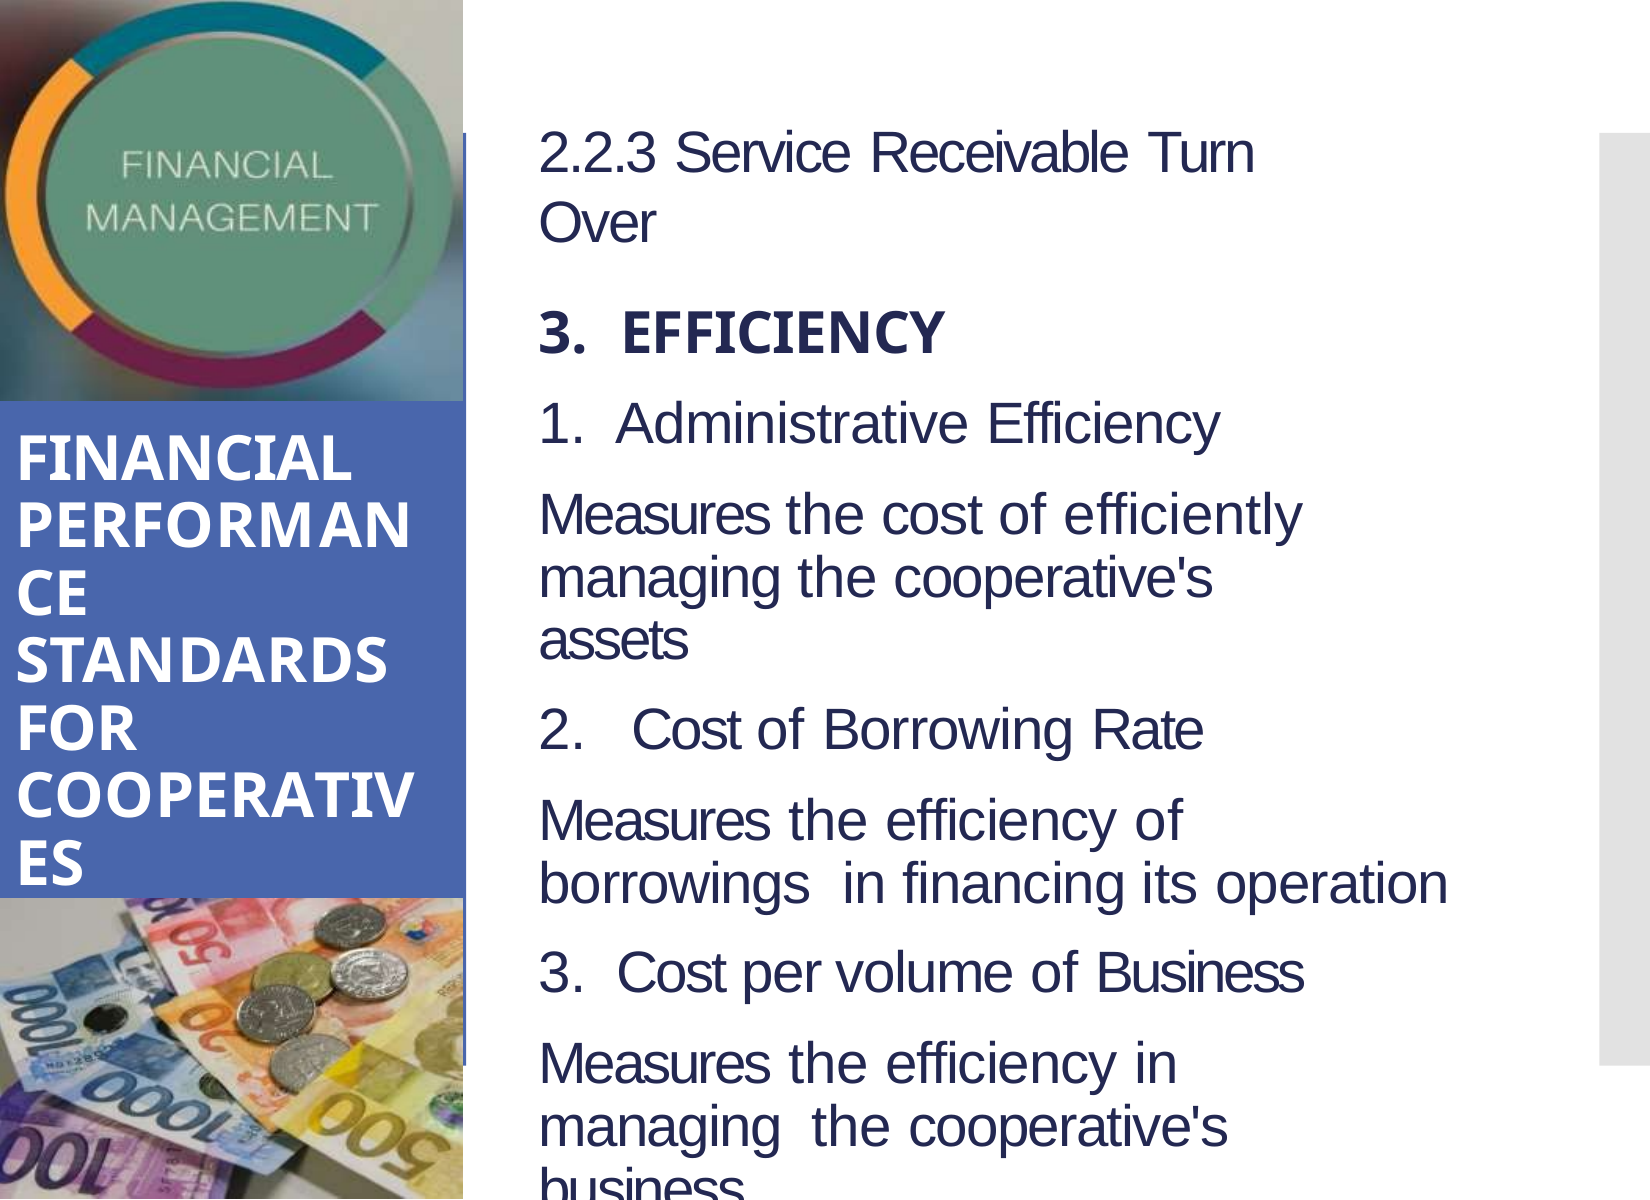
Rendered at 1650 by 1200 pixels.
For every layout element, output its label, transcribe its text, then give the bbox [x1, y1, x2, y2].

text_box 2.2.3 Service Receivable Turn Over [536, 112, 1360, 255]
text_box [0, 0, 463, 401]
text_box EFFICIENCY Administrative Efficiency Measures the cost of efficiently managing the cooperative's assets Cost of Borrowing Rate Measures the efficiency of borrowings in financing its operation Cost per volume of Business Measures the efficiency in managing the cooperative's business [536, 272, 1454, 1200]
text_box [0, 898, 463, 1199]
text_box FINANCIAL PERFORMANCE STANDARDS FOR COOPERATIVES [12, 416, 446, 898]
